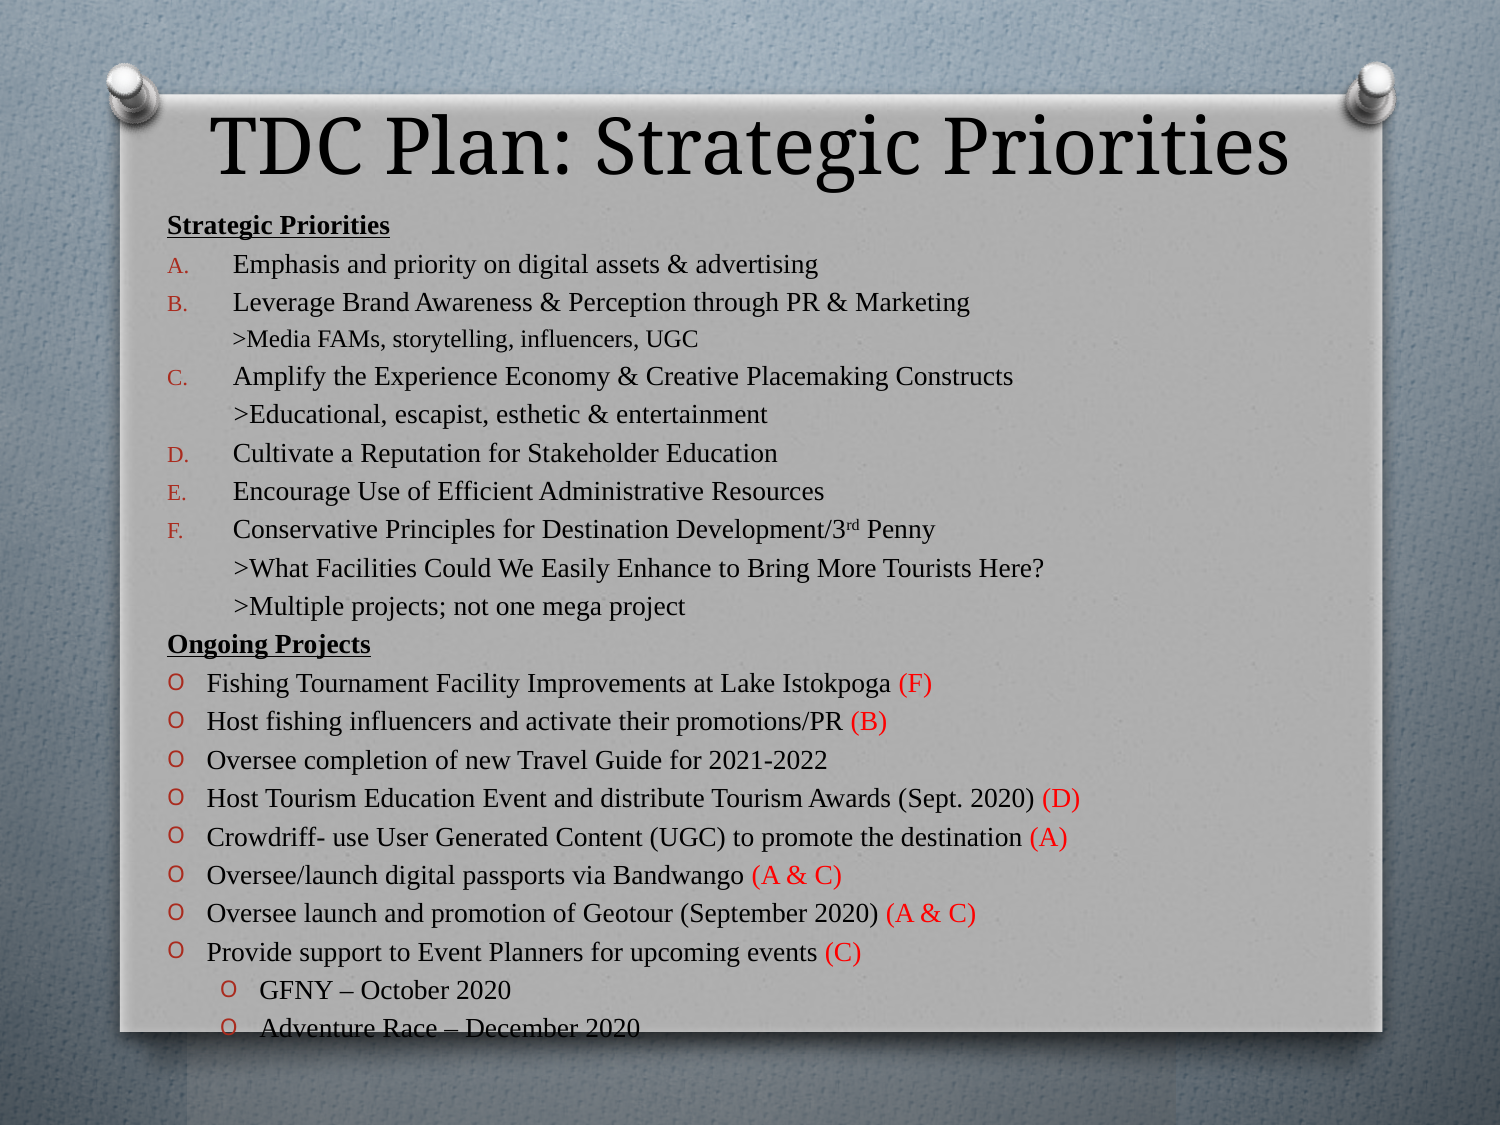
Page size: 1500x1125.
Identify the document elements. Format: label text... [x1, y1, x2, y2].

title TDC Plan: Strategic Priorities [179, 44, 1323, 200]
picture [1323, 35, 1439, 156]
picture [75, 29, 179, 153]
list Strategic Priorities Emphasis and priority on digital assets & advertising Leverage Brand Awareness & Perception through PR & Marketing >Media FAMs, storytelling, influencers, UGC Amplify the Experience Economy & Creative Placemaking Constructs >Educational, escapist, esthetic & entertainment Cultivate a Reputation for Stakeholder Education Encourage Use of Efficient Administrative Resources Conservative Principles for Destination Development/3rd Penny >What Facilities Could We Easily Enhance to Bring More Tourists Here? >Multiple projects; not one mega project Ongoing Projects Fishing Tournament Facility Improvements at Lake Istokpoga (F) Host fishing influencers and activate their promotions/PR (B) Oversee completion of new Travel Guide for 2021-2022 Host Tourism Education Event and distribute Tourism Awards (Sept. 2020) (D) Crowdriff- use User Generated Content (UGC) to promote the destination (A) Oversee/launch digital passports via Bandwango (A & C) Oversee launch and promotion of Geotour (September 2020) (A & C) Provide support to Event Planners for upcoming events (C) GFNY – October 2020 Adventure Race – December 2020 [152, 200, 1362, 1062]
